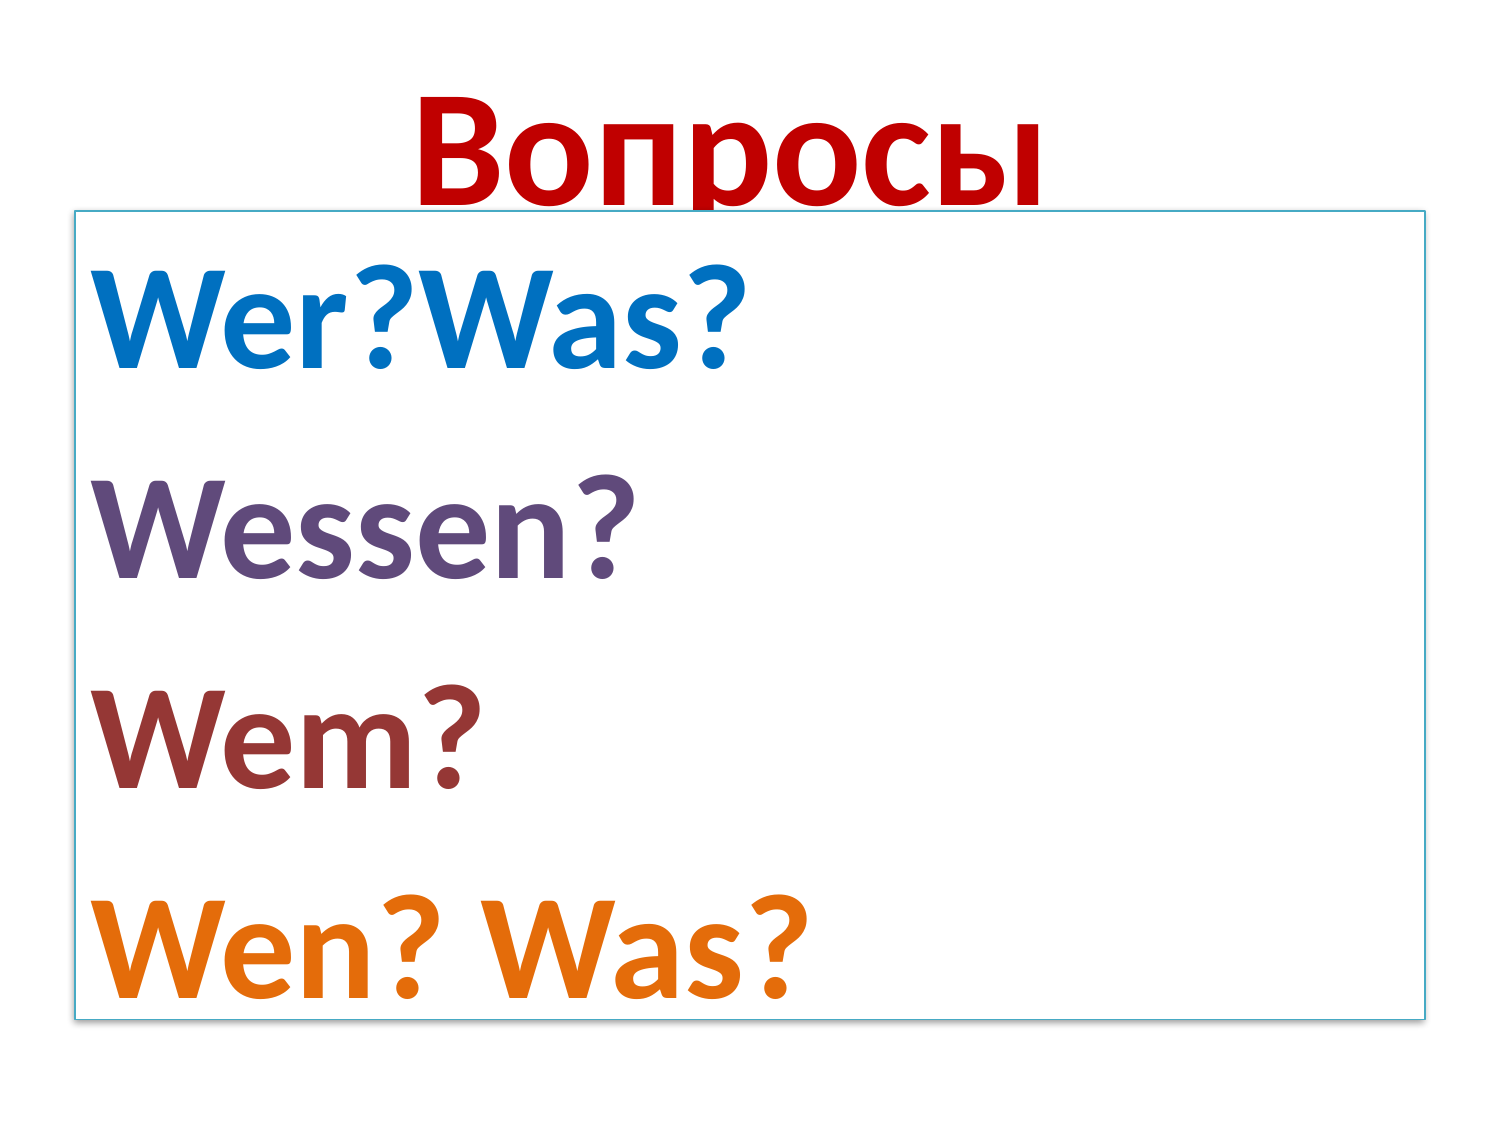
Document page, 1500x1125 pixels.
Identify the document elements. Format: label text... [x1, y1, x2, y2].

list Wer?Was? Wessen? Wem? Wen? Was? [74, 210, 1426, 1020]
title Вопросы [75, 45, 1425, 209]
